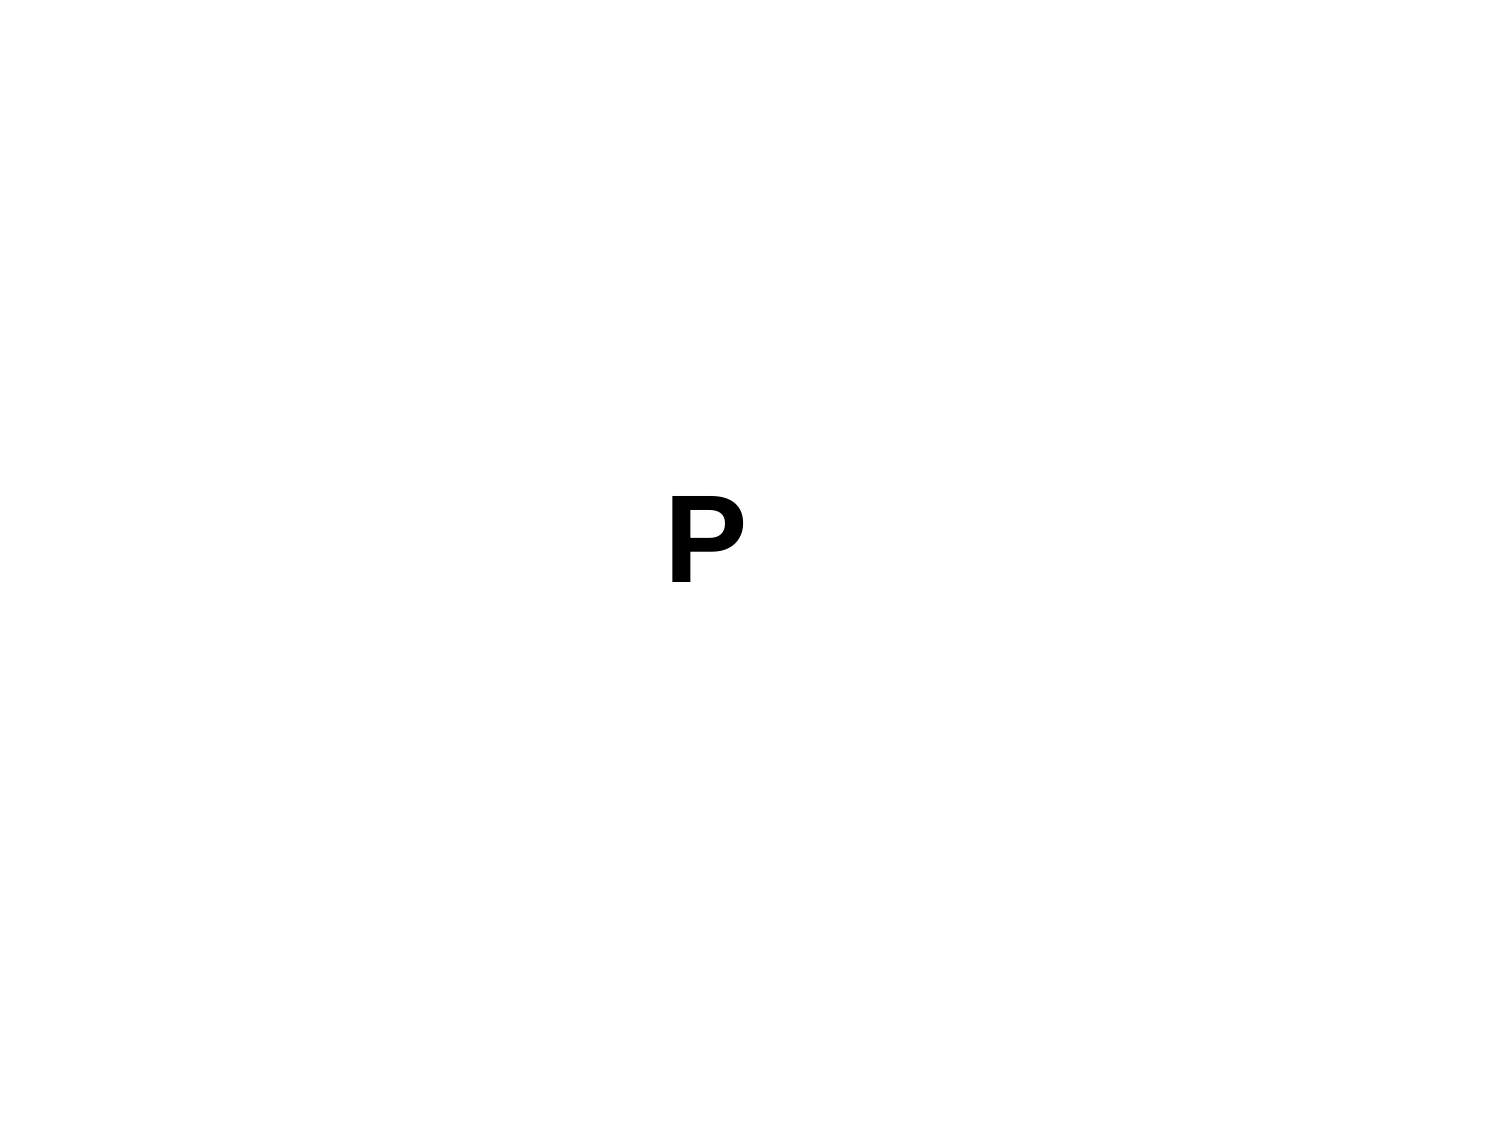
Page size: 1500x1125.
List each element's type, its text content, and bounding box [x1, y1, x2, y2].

text_box P [650, 449, 763, 615]
